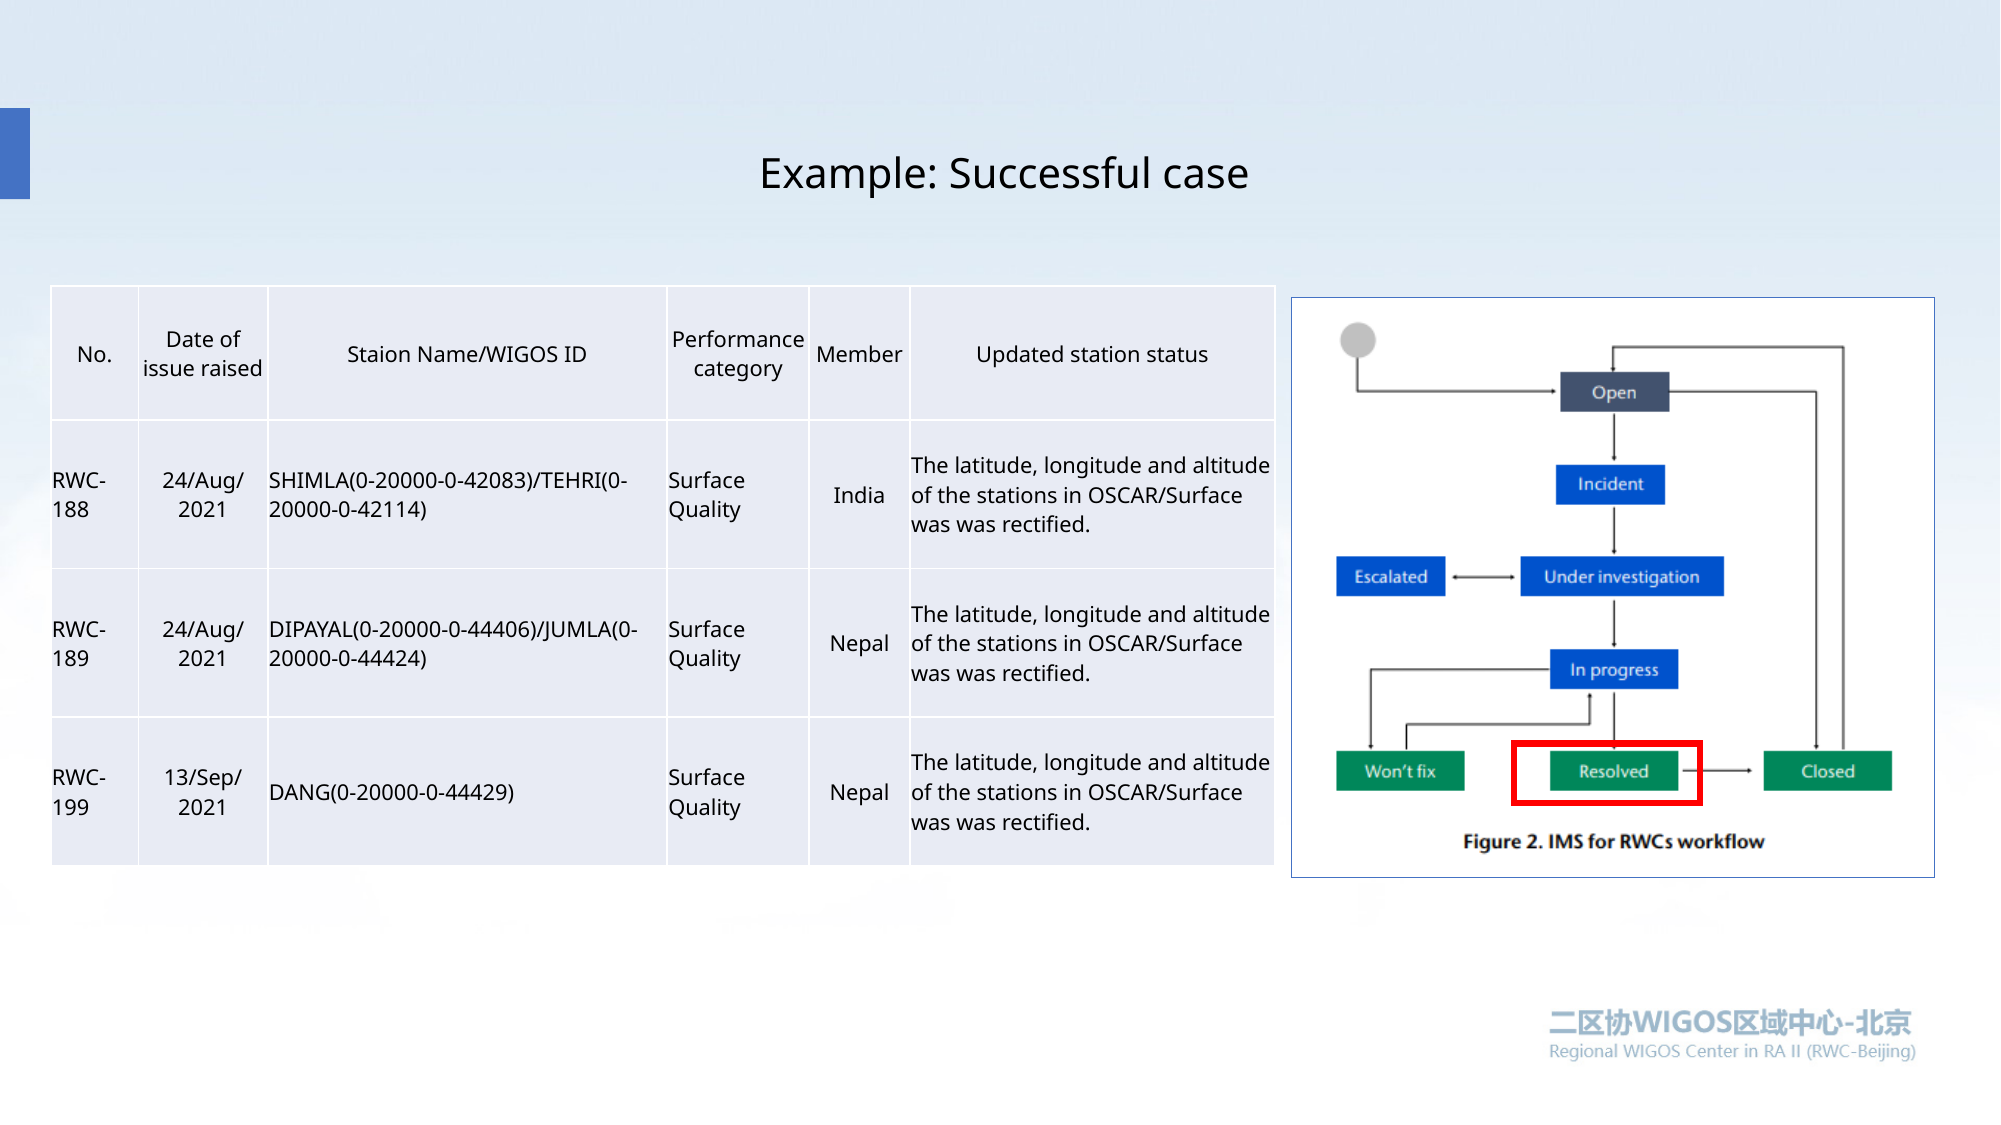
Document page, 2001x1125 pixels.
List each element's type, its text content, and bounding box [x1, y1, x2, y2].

table_cell RWC-188 [52, 421, 138, 568]
table_cell Surface Quality [668, 569, 808, 716]
table_cell RWC-189 [52, 569, 138, 716]
table_header Updated station status [911, 287, 1274, 419]
table_cell 24/Aug/2021 [139, 421, 267, 568]
table_cell Surface Quality [668, 718, 808, 865]
table_cell Surface Quality [668, 421, 808, 568]
table_cell DIPAYAL(0-20000-0-44406)/JUMLA(0-20000-0-44424) [269, 569, 666, 716]
table_cell SHIMLA(0-20000-0-42083)/TEHRI(0-20000-0-42114) [269, 421, 666, 568]
picture [0, 0, 2001, 1125]
table_cell 24/Aug/2021 [139, 569, 267, 716]
table_cell The latitude, longitude and altitude of the stations in OSCAR/Surface was was rectified. [911, 569, 1274, 716]
table_cell The latitude, longitude and altitude of the stations in OSCAR/Surface was was rectified. [911, 718, 1274, 865]
table_cell The latitude, longitude and altitude of the stations in OSCAR/Surface was was rectified. [911, 421, 1274, 568]
table_header Staion Name/WIGOS ID [269, 287, 666, 419]
table_header Member [810, 287, 909, 419]
table_cell Nepal [810, 569, 909, 716]
text_box Example: Successful case [744, 139, 1265, 204]
table_cell DANG(0-20000-0-44429) [269, 718, 666, 865]
table_cell India [810, 421, 909, 568]
table_cell 13/Sep/2021 [139, 718, 267, 865]
table_cell Nepal [810, 718, 909, 865]
table_header Performance category [668, 287, 808, 419]
table_header No. [52, 287, 138, 419]
table_cell RWC-199 [52, 718, 138, 865]
table_header Date of issue raised [139, 287, 267, 419]
